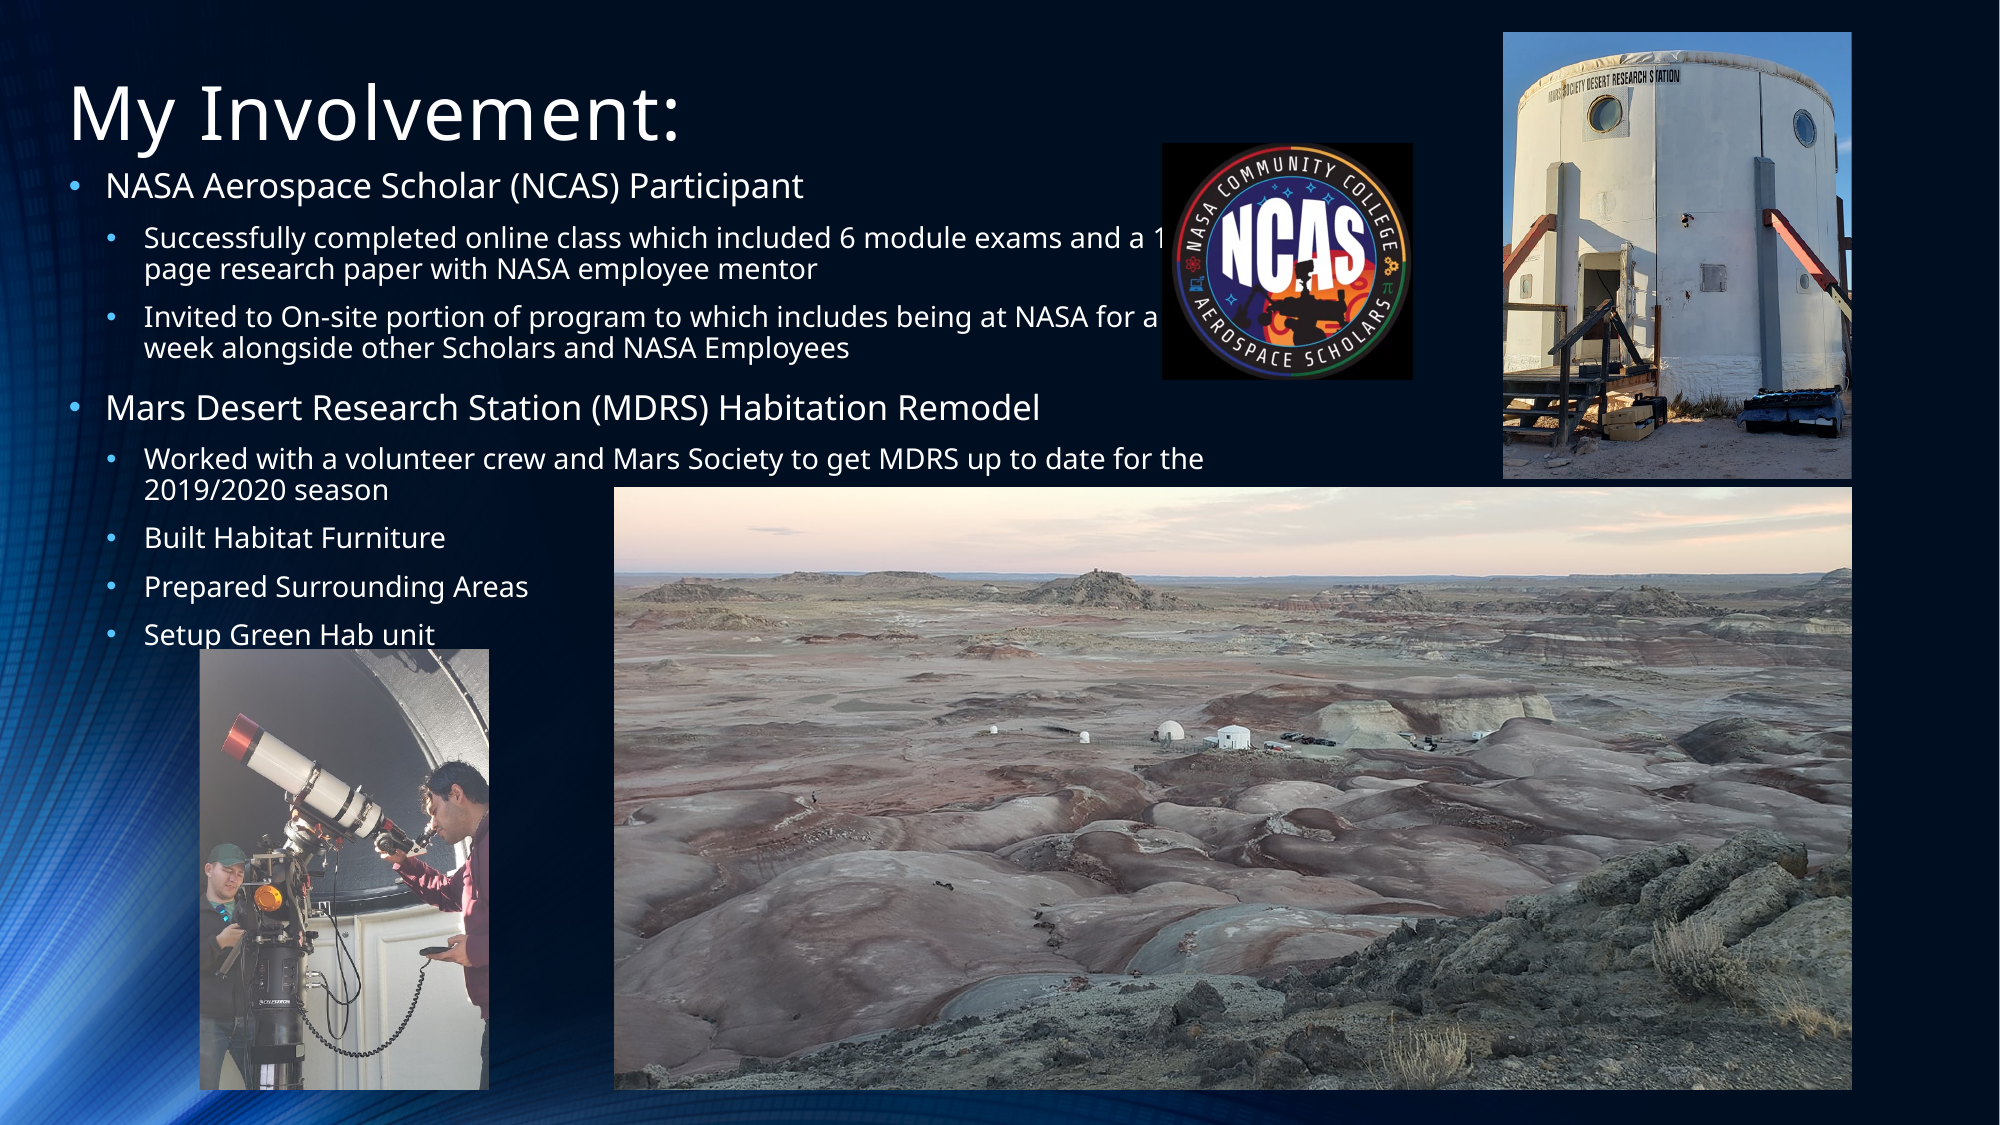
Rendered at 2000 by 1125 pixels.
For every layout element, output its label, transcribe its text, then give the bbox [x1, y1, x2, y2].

title My Involvement: [52, 63, 1503, 164]
list NASA Aerospace Scholar (NCAS) Participant Successfully completed online class which included 6 module exams and a 10-page research paper with NASA employee mentor Invited to On-site portion of program to which includes being at NASA for a week alongside other Scholars and NASA Employees Mars Desert Research Station (MDRS) Habitation Remodel Worked with a volunteer crew and Mars Society to get MDRS up to date for the 2019/2020 season Built Habitat Furniture Prepared Surrounding Areas Setup Green Hab unit [53, 161, 1228, 662]
picture [0, 0, 2000, 1125]
